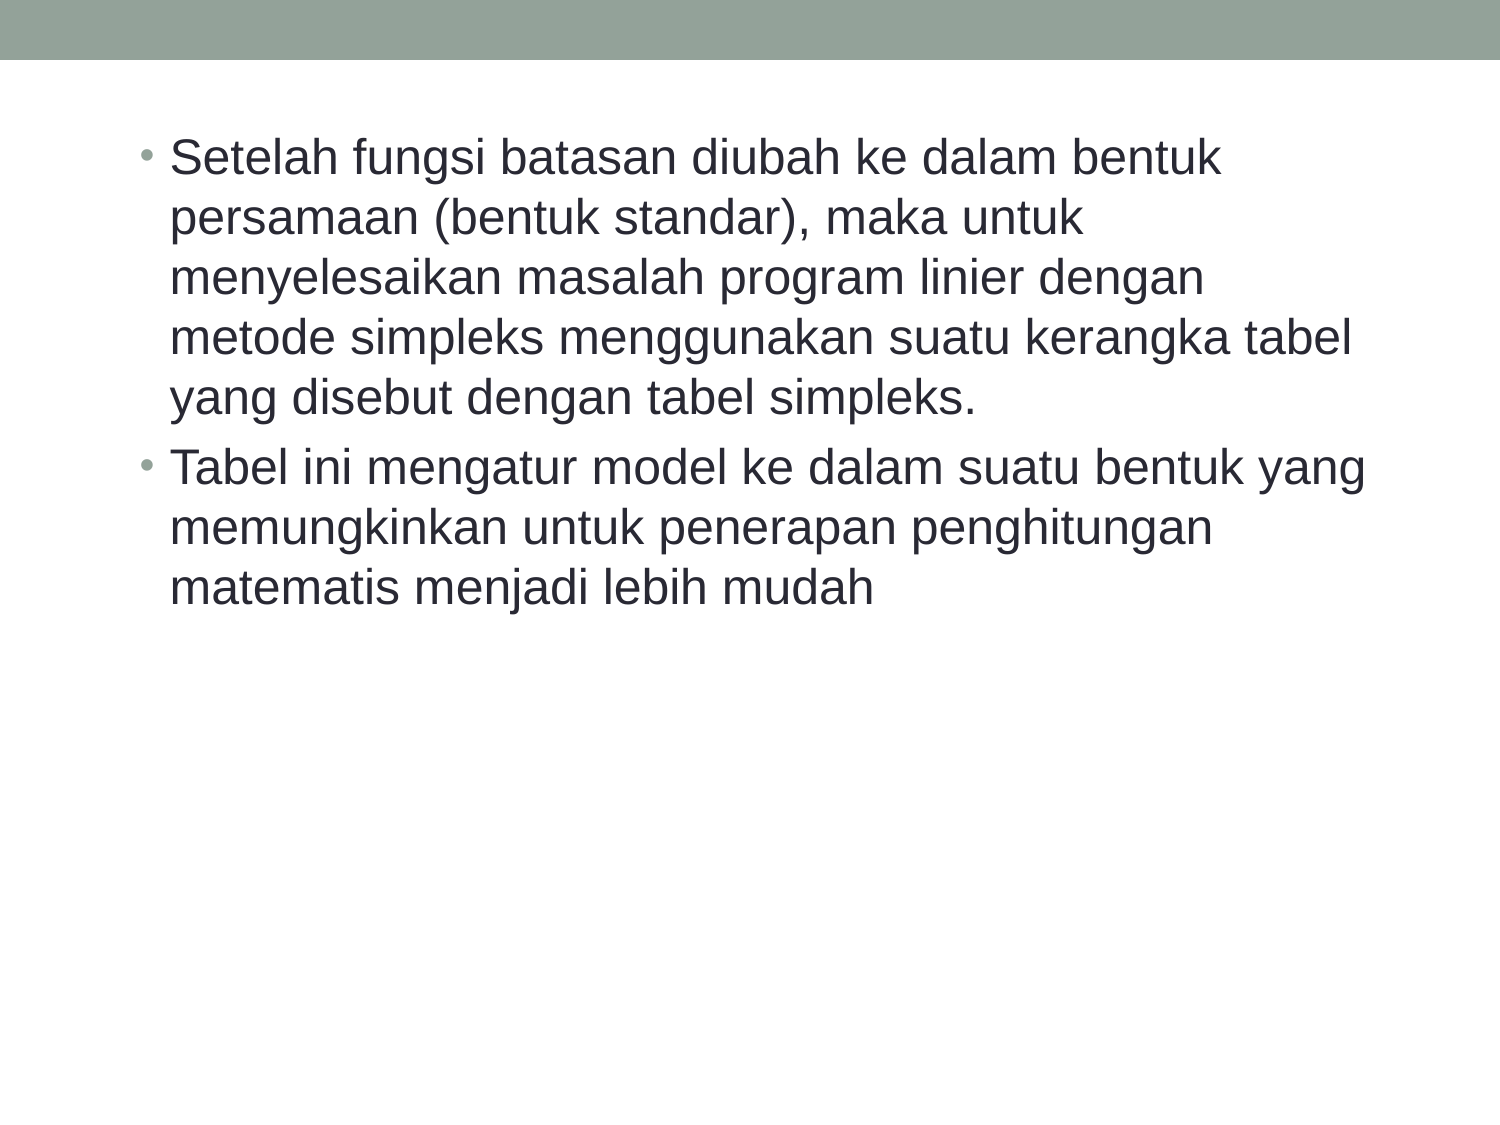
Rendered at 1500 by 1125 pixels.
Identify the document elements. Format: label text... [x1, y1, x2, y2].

list Setelah fungsi batasan diubah ke dalam bentuk persamaan (bentuk standar), maka untuk menyelesaikan masalah program linier dengan metode simpleks menggunakan suatu kerangka tabel yang disebut dengan tabel simpleks. Tabel ini mengatur model ke dalam suatu bentuk yang memungkinkan untuk penerapan penghitungan matematis menjadi lebih mudah [124, 117, 1400, 524]
list Setelah fungsi batasan diubah ke dalam bentuk persamaan (bentuk standar), maka untuk menyelesaikan masalah program linier dengan metode simpleks menggunakan suatu kerangka tabel yang disebut dengan tabel simpleks. Tabel ini mengatur model ke dalam suatu bentuk yang memungkinkan untuk penerapan penghitungan matematis menjadi lebih mudah [124, 526, 1400, 950]
